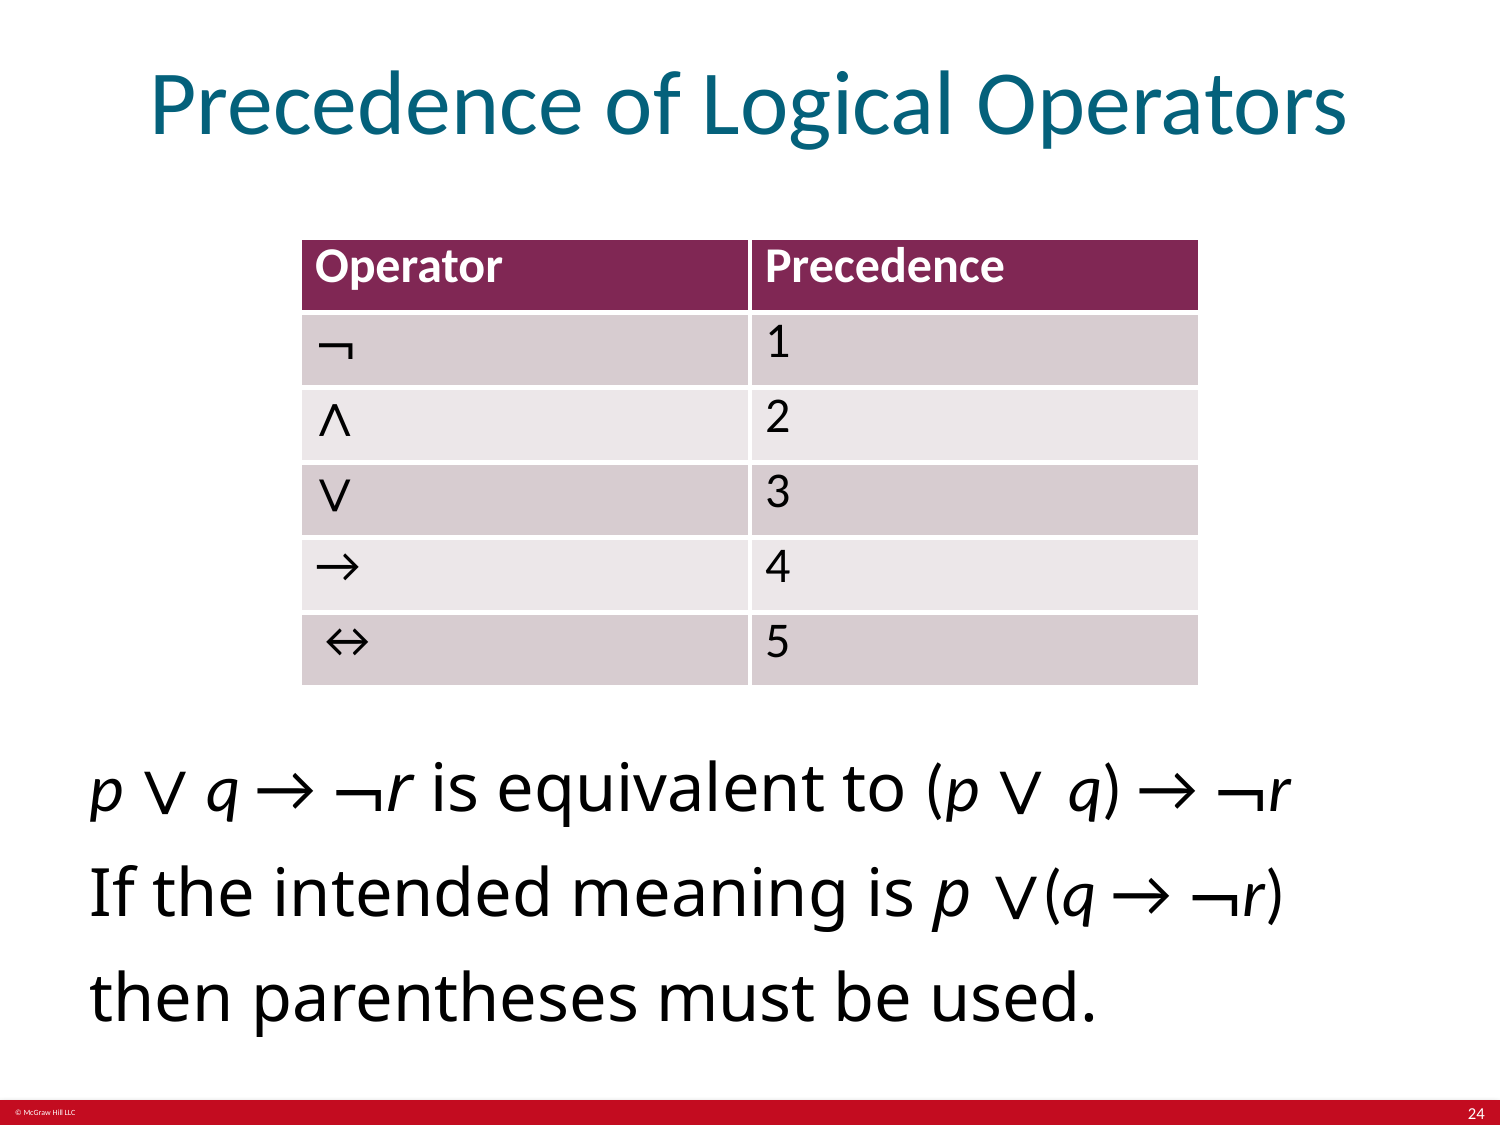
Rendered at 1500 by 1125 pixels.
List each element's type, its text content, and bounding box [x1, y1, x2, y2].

table_header Operator [302, 240, 748, 310]
table_cell 5 [752, 615, 1198, 685]
title Precedence of Logical Operators [0, 0, 1500, 195]
table_cell ↔ [302, 615, 748, 685]
table_header Precedence [752, 240, 1198, 310]
table_cell 2 [752, 390, 1198, 460]
text_box 24 [1424, 1099, 1500, 1125]
table_cell ∧ [302, 390, 748, 460]
table_cell ¬ [302, 315, 748, 385]
table_cell 3 [752, 465, 1198, 535]
table_cell ∨ [302, 465, 748, 535]
table_cell → [302, 540, 748, 610]
table_cell 1 [752, 315, 1198, 385]
table_cell 4 [752, 540, 1198, 610]
list p ∨ q → ¬r is equivalent to (p ∨ q) → ¬r If the intended meaning is p ∨(q → ¬r) then parentheses must be used. [75, 737, 1440, 1038]
